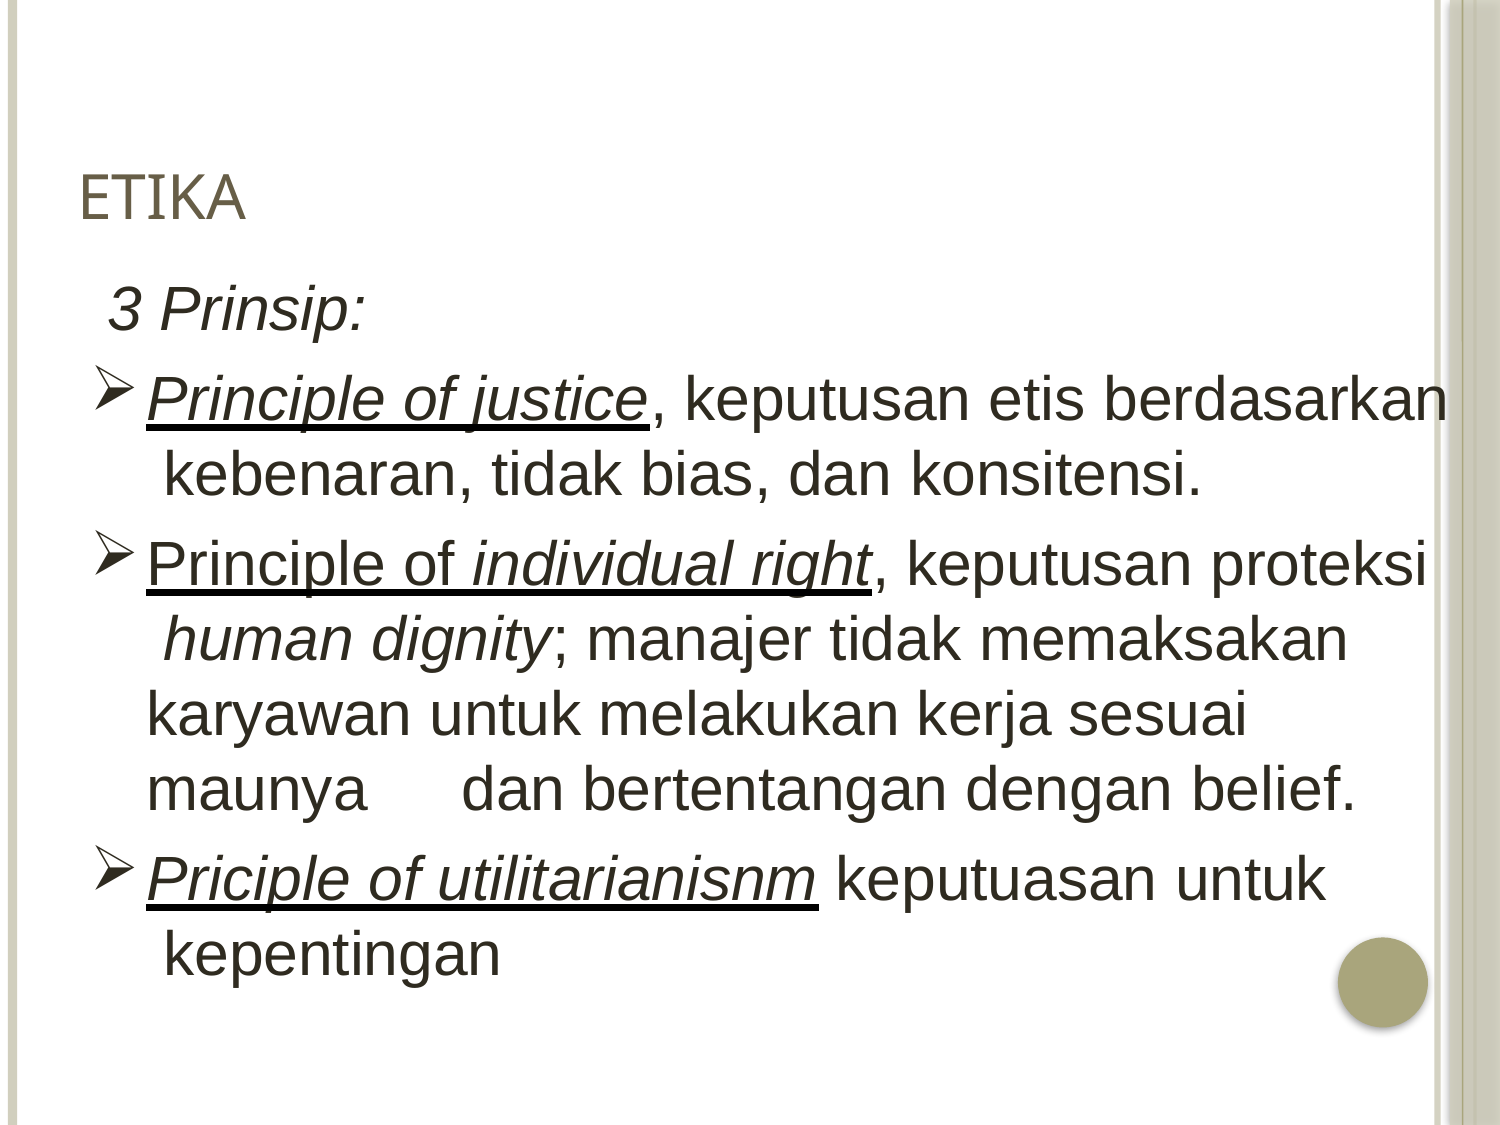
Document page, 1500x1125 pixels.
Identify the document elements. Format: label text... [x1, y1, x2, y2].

text_box 3 Prinsip: Principle of justice, keputusan etis berdasarkan kebenaran, tidak bias, dan konsitensi. Principle of individual right, keputusan proteksi human dignity; manajer tidak memaksakan karyawan untuk melakukan kerja sesuai maunya dan bertentangan dengan belief. Priciple of utilitarianisnm keputuasan untuk kepentingan [87, 251, 1454, 988]
title Etika [75, 42, 1300, 233]
